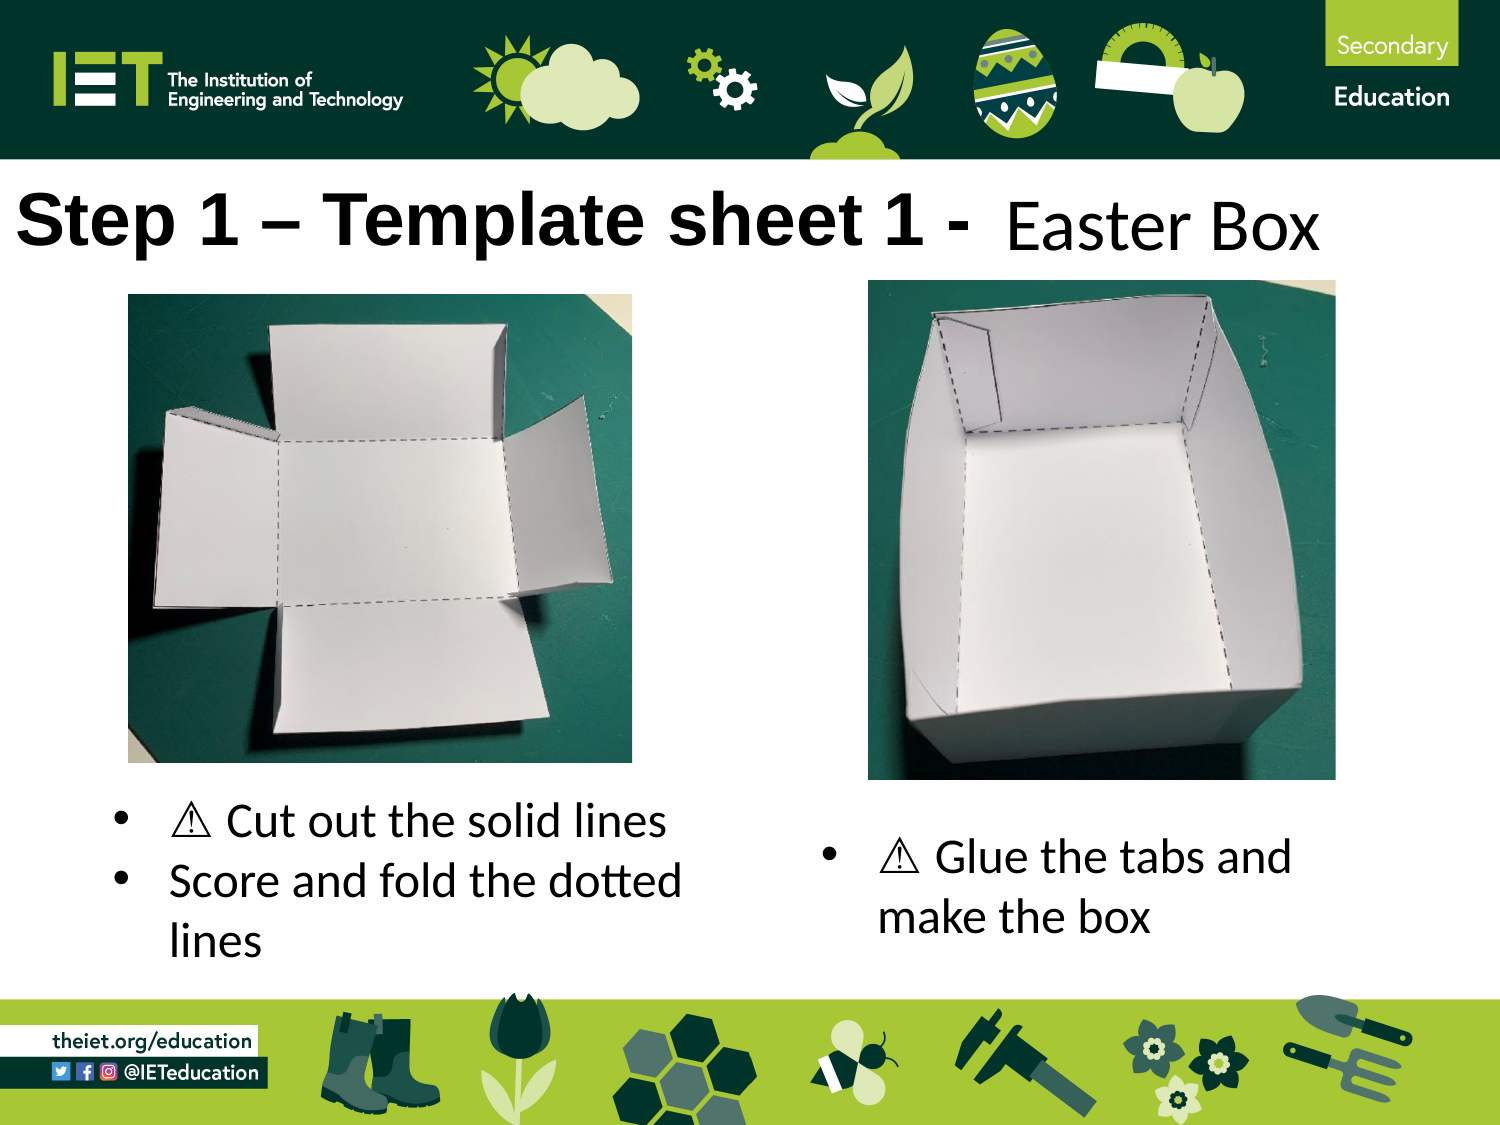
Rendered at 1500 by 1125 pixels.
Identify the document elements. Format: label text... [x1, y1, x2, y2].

picture [0, 0, 1500, 1125]
text_box Easter Box [990, 168, 1464, 273]
text_box ⚠ Glue the tabs and make the box [805, 815, 1419, 951]
text_box ⚠ Cut out the solid lines Score and fold the dotted lines [97, 780, 711, 975]
title Step 1 – Template sheet 1 - [0, 112, 1294, 330]
